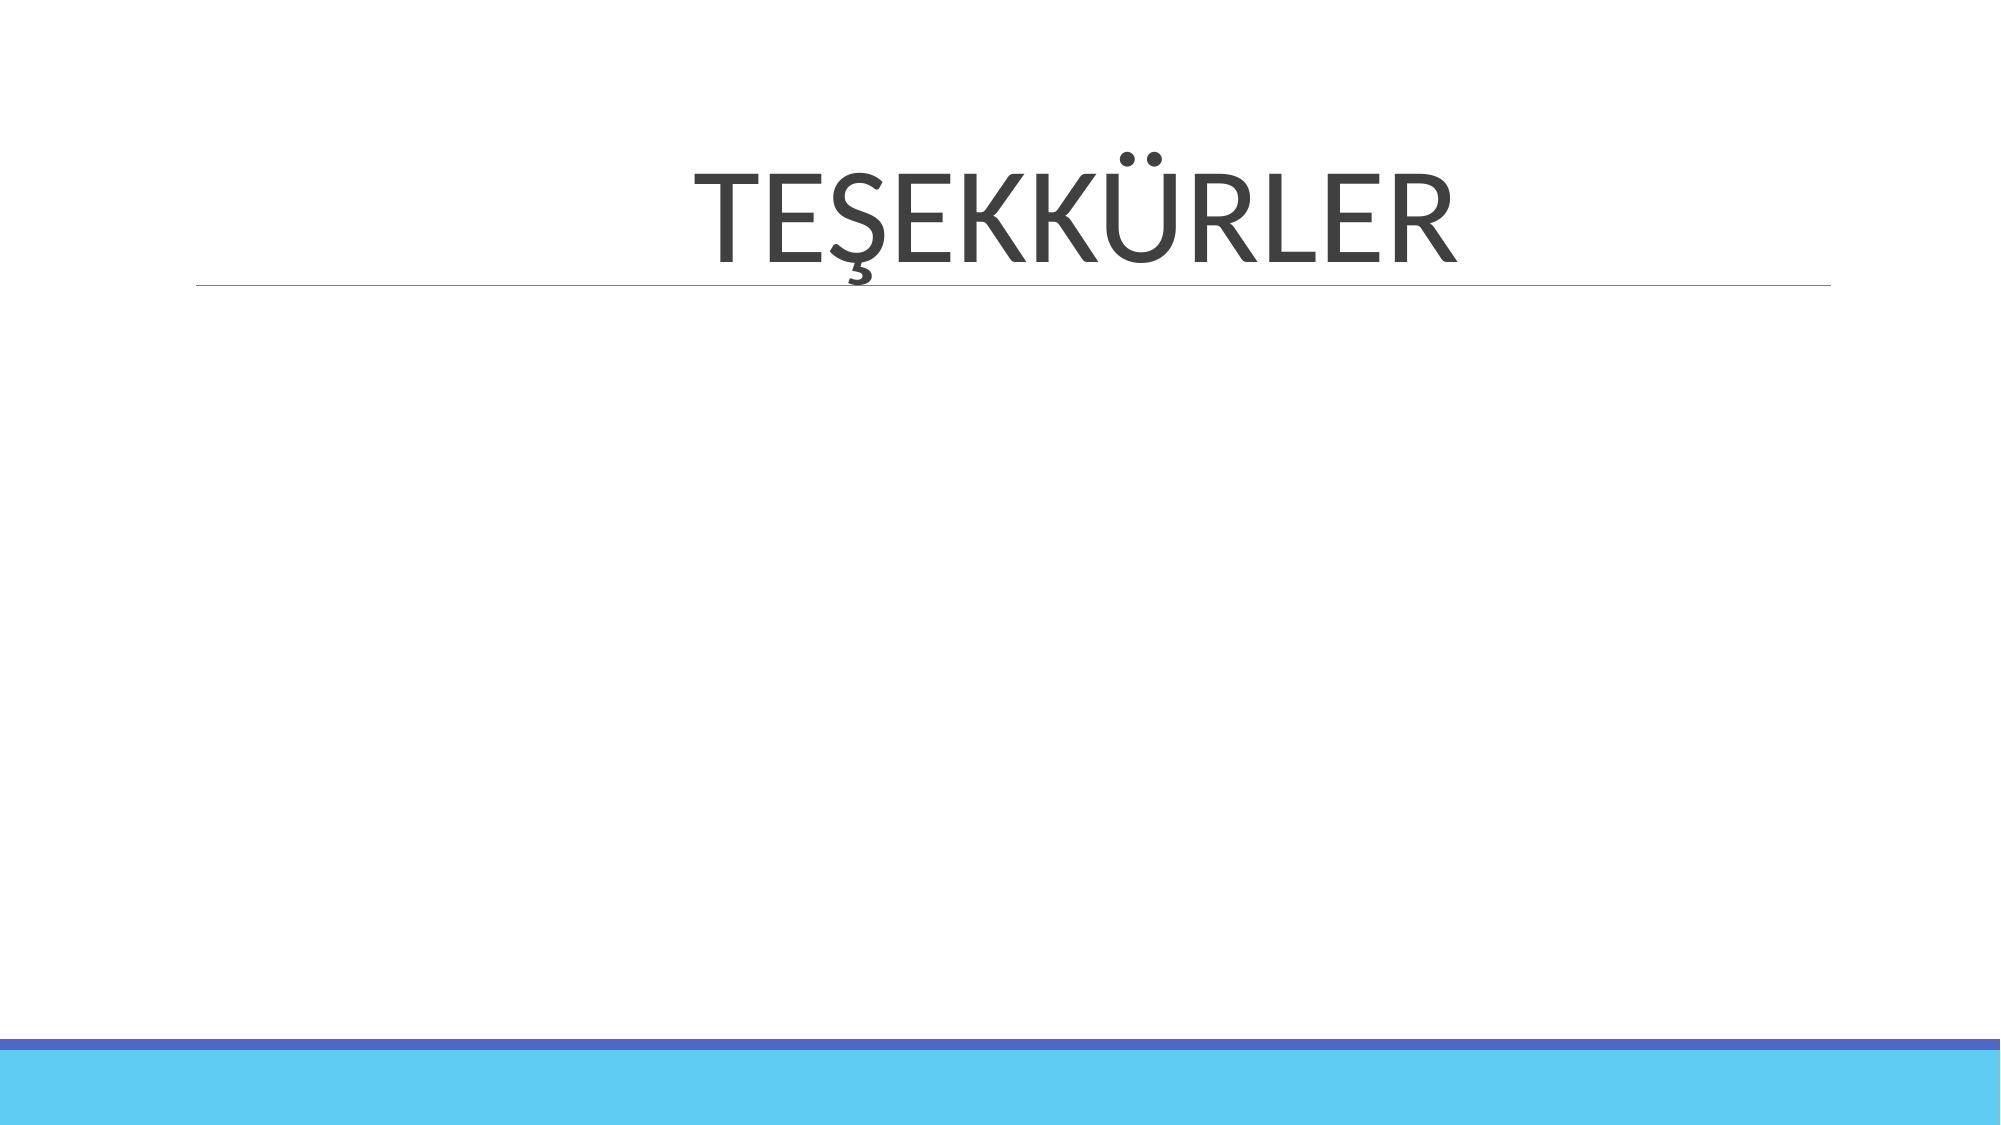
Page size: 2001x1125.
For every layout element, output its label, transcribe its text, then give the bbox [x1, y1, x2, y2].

list TEŞEKKÜRLER [48, 136, 1684, 797]
